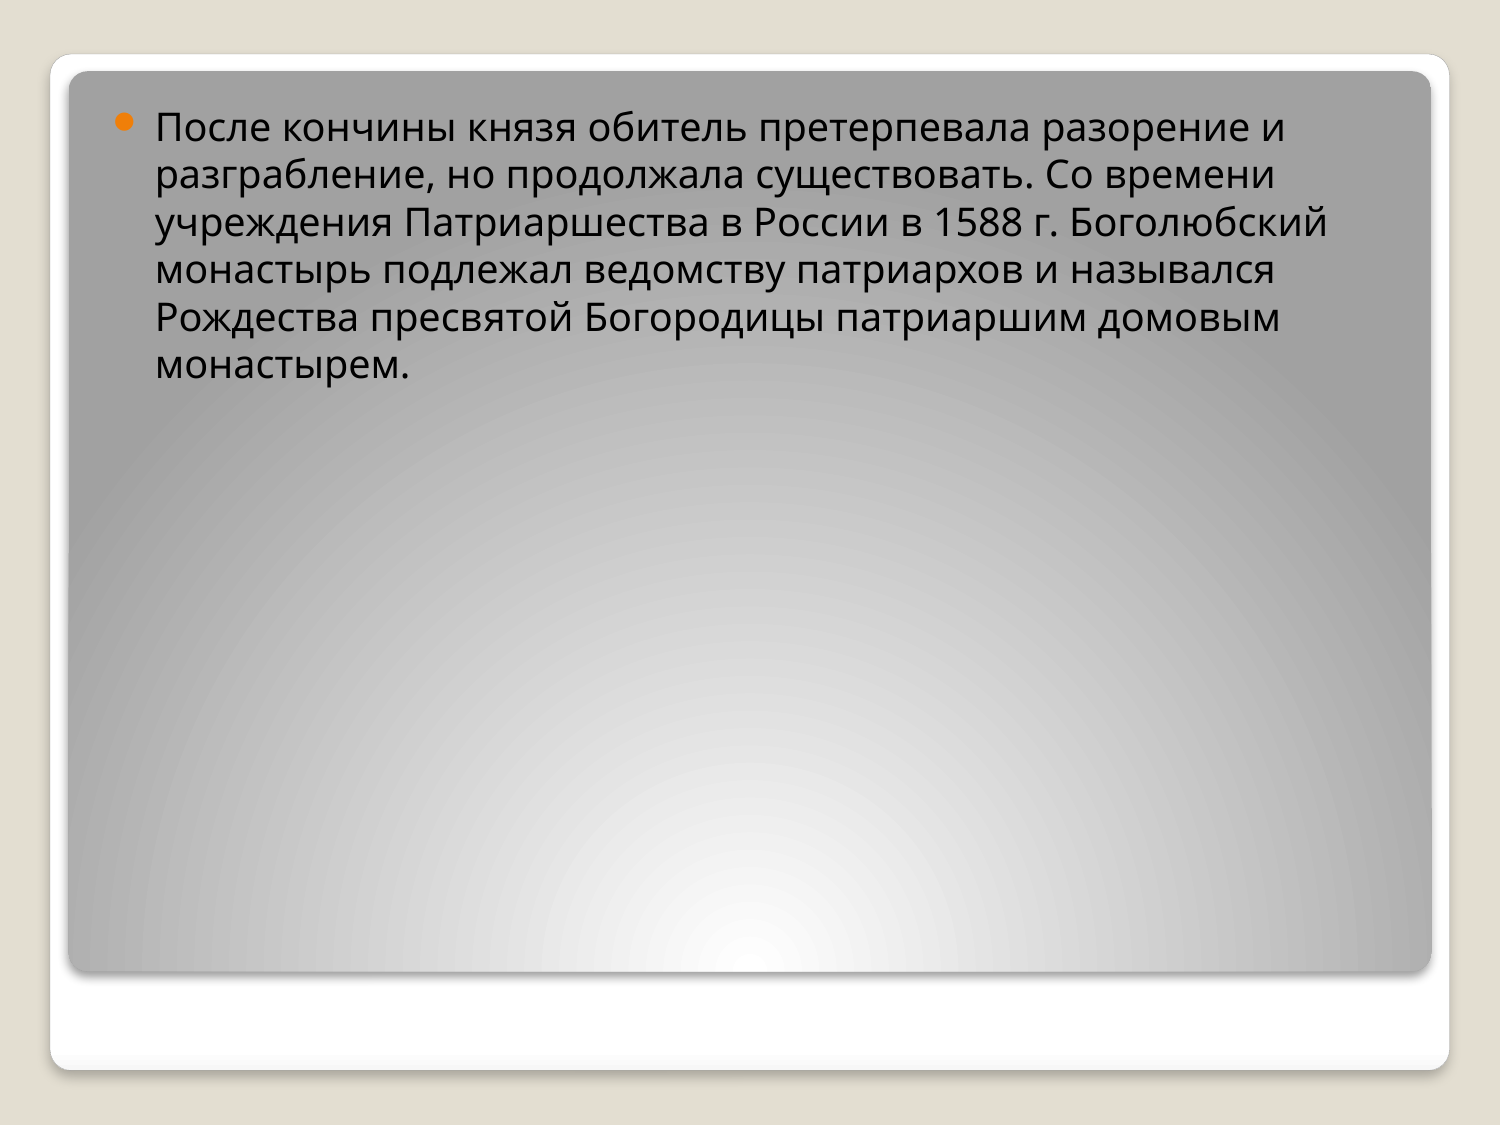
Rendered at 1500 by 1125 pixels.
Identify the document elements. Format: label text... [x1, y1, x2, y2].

list После кончины князя обитель претерпевала разорение и разграбление, но продолжала существовать. Со времени учреждения Патриаршества в России в 1588 г. Боголюбский монастырь подлежал ведомству патриархов и назывался Рождества пресвятой Богородицы патриаршим домовым монастырем. [82, 86, 1425, 445]
